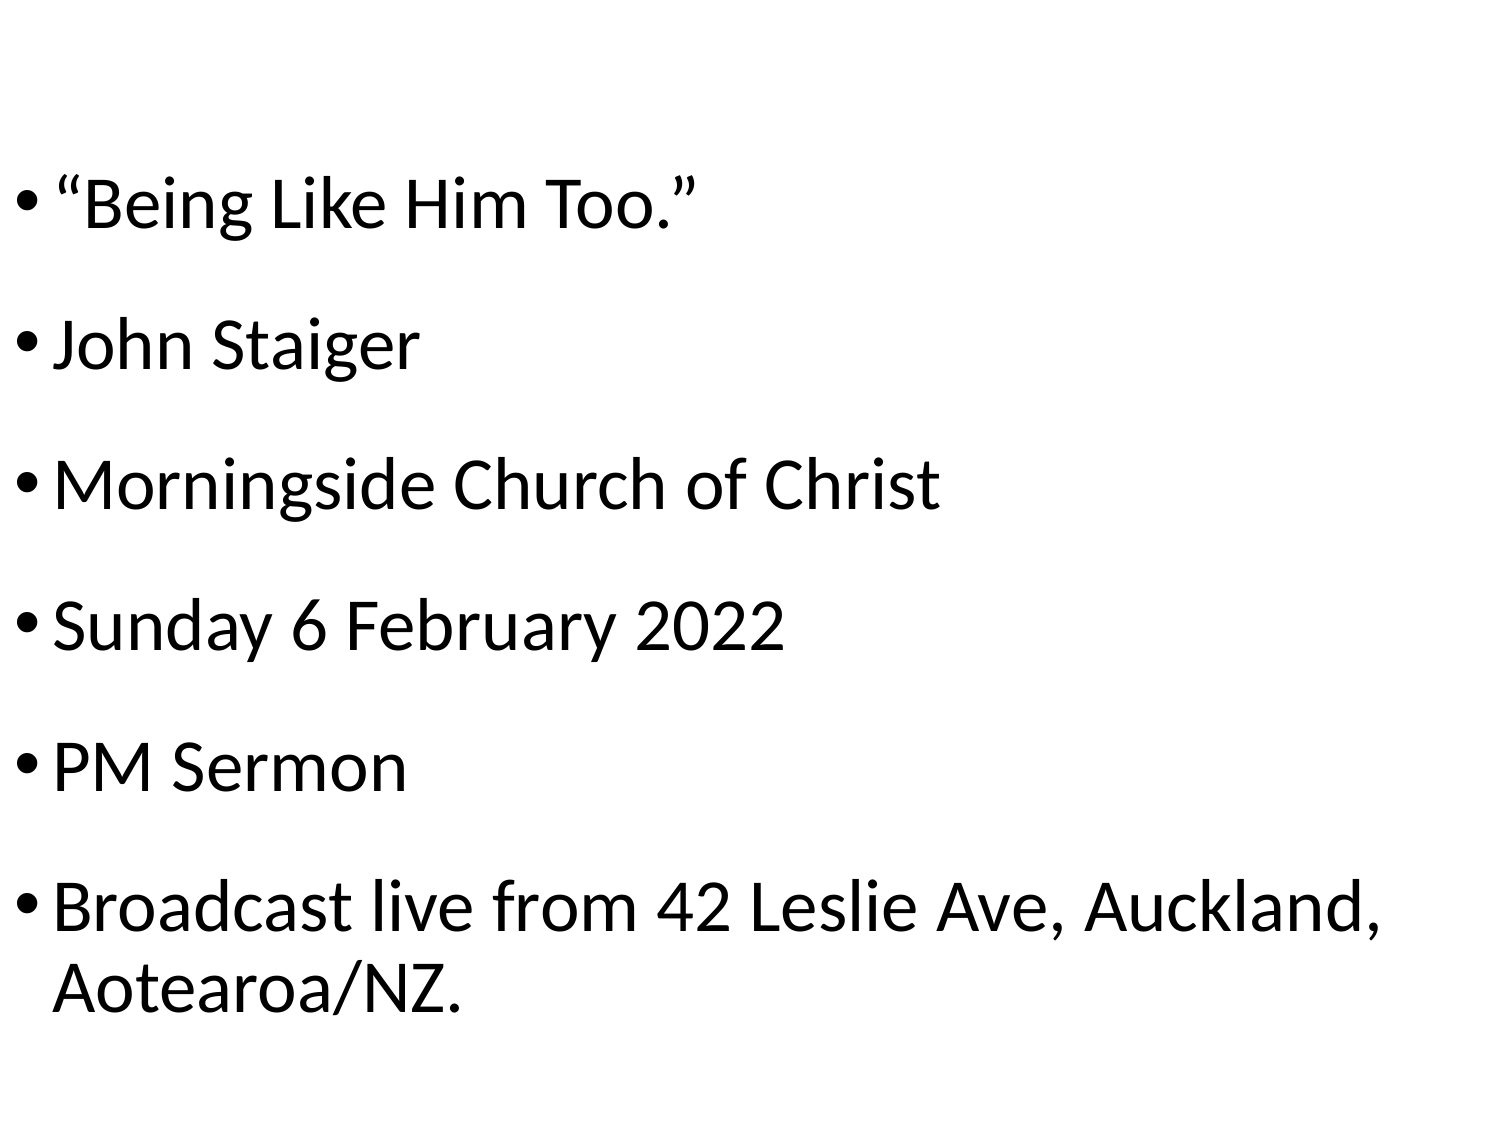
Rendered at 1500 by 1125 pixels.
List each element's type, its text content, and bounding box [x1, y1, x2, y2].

text_box “Being Like Him Too.” John Staiger Morningside Church of Christ Sunday 6 February 2022 PM Sermon Broadcast live from 42 Leslie Ave, Auckland, Aotearoa/NZ. [0, 45, 1500, 1125]
